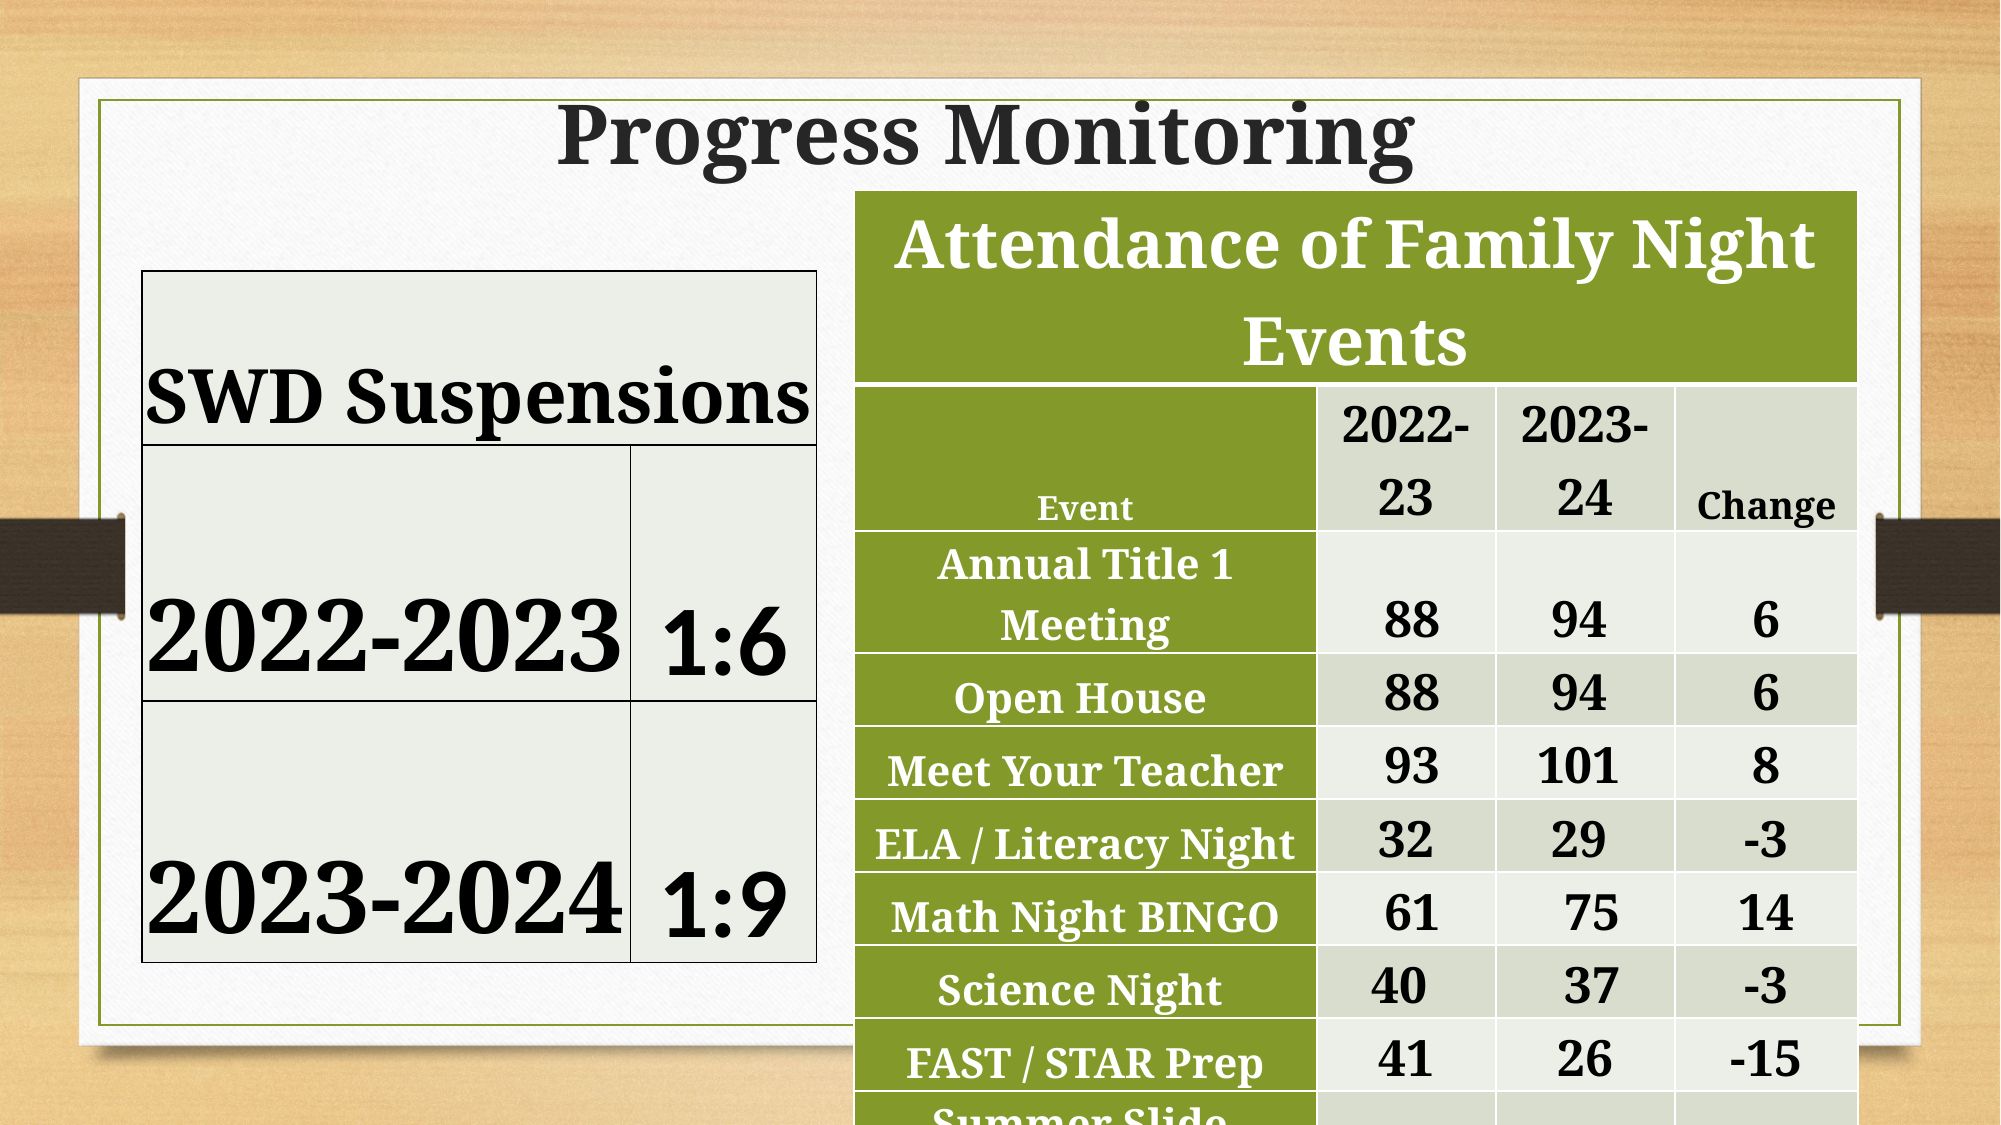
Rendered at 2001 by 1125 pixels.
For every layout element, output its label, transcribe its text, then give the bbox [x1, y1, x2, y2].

table_header Attendance of Family Night Events [855, 191, 1857, 382]
table_cell 6 [1676, 654, 1857, 725]
table_cell 94 [1497, 654, 1674, 725]
table_cell 2022-23 [1318, 387, 1495, 530]
table_cell 1:6 [631, 446, 816, 700]
table_cell Event [855, 387, 1316, 530]
table_cell Summer Slide [855, 1092, 1316, 1125]
table_cell 88 [1318, 654, 1495, 725]
table_cell 75 [1497, 873, 1674, 944]
table_cell [1497, 1092, 1674, 1125]
table_cell Science Night [855, 946, 1316, 1017]
table_cell Math Night BINGO [855, 873, 1316, 944]
table_cell Open House [855, 654, 1316, 725]
picture [0, 0, 2001, 1125]
table_cell -15 [1676, 1019, 1857, 1090]
table_cell 41 [1318, 1019, 1495, 1090]
table_cell 2023-2024 [143, 702, 630, 962]
table_cell 93 [1318, 727, 1495, 798]
table_cell 2022-2023 [143, 446, 630, 700]
table_cell 14 [1676, 873, 1857, 944]
table_cell 1:9 [631, 702, 816, 962]
table_cell Change [1676, 387, 1857, 530]
table_cell 37 [1497, 946, 1674, 1017]
table_cell 101 [1497, 727, 1674, 798]
table_cell Meet Your Teacher [855, 727, 1316, 798]
table_cell 26 [1497, 1019, 1674, 1090]
table_cell 6 [1676, 532, 1857, 652]
table_cell 29 [1497, 800, 1674, 871]
table_cell 8 [1676, 727, 1857, 798]
table_cell [1676, 1092, 1857, 1125]
table_header SWD Suspensions [143, 272, 816, 444]
table_cell 32 [1318, 800, 1495, 871]
table_cell 40 [1318, 946, 1495, 1017]
table_cell 61 [1318, 873, 1495, 944]
table_cell Annual Title 1 Meeting [855, 532, 1316, 652]
text_box Progress Monitoring [137, 85, 1858, 191]
table_cell 88 [1318, 532, 1495, 652]
table_cell 94 [1497, 532, 1674, 652]
table_cell -3 [1676, 800, 1857, 871]
table_cell -3 [1676, 946, 1857, 1017]
table_cell FAST / STAR Prep [855, 1019, 1316, 1090]
table_cell [1318, 1092, 1495, 1125]
table_cell 2023-24 [1497, 387, 1674, 530]
table_cell ELA / Literacy Night [855, 800, 1316, 871]
